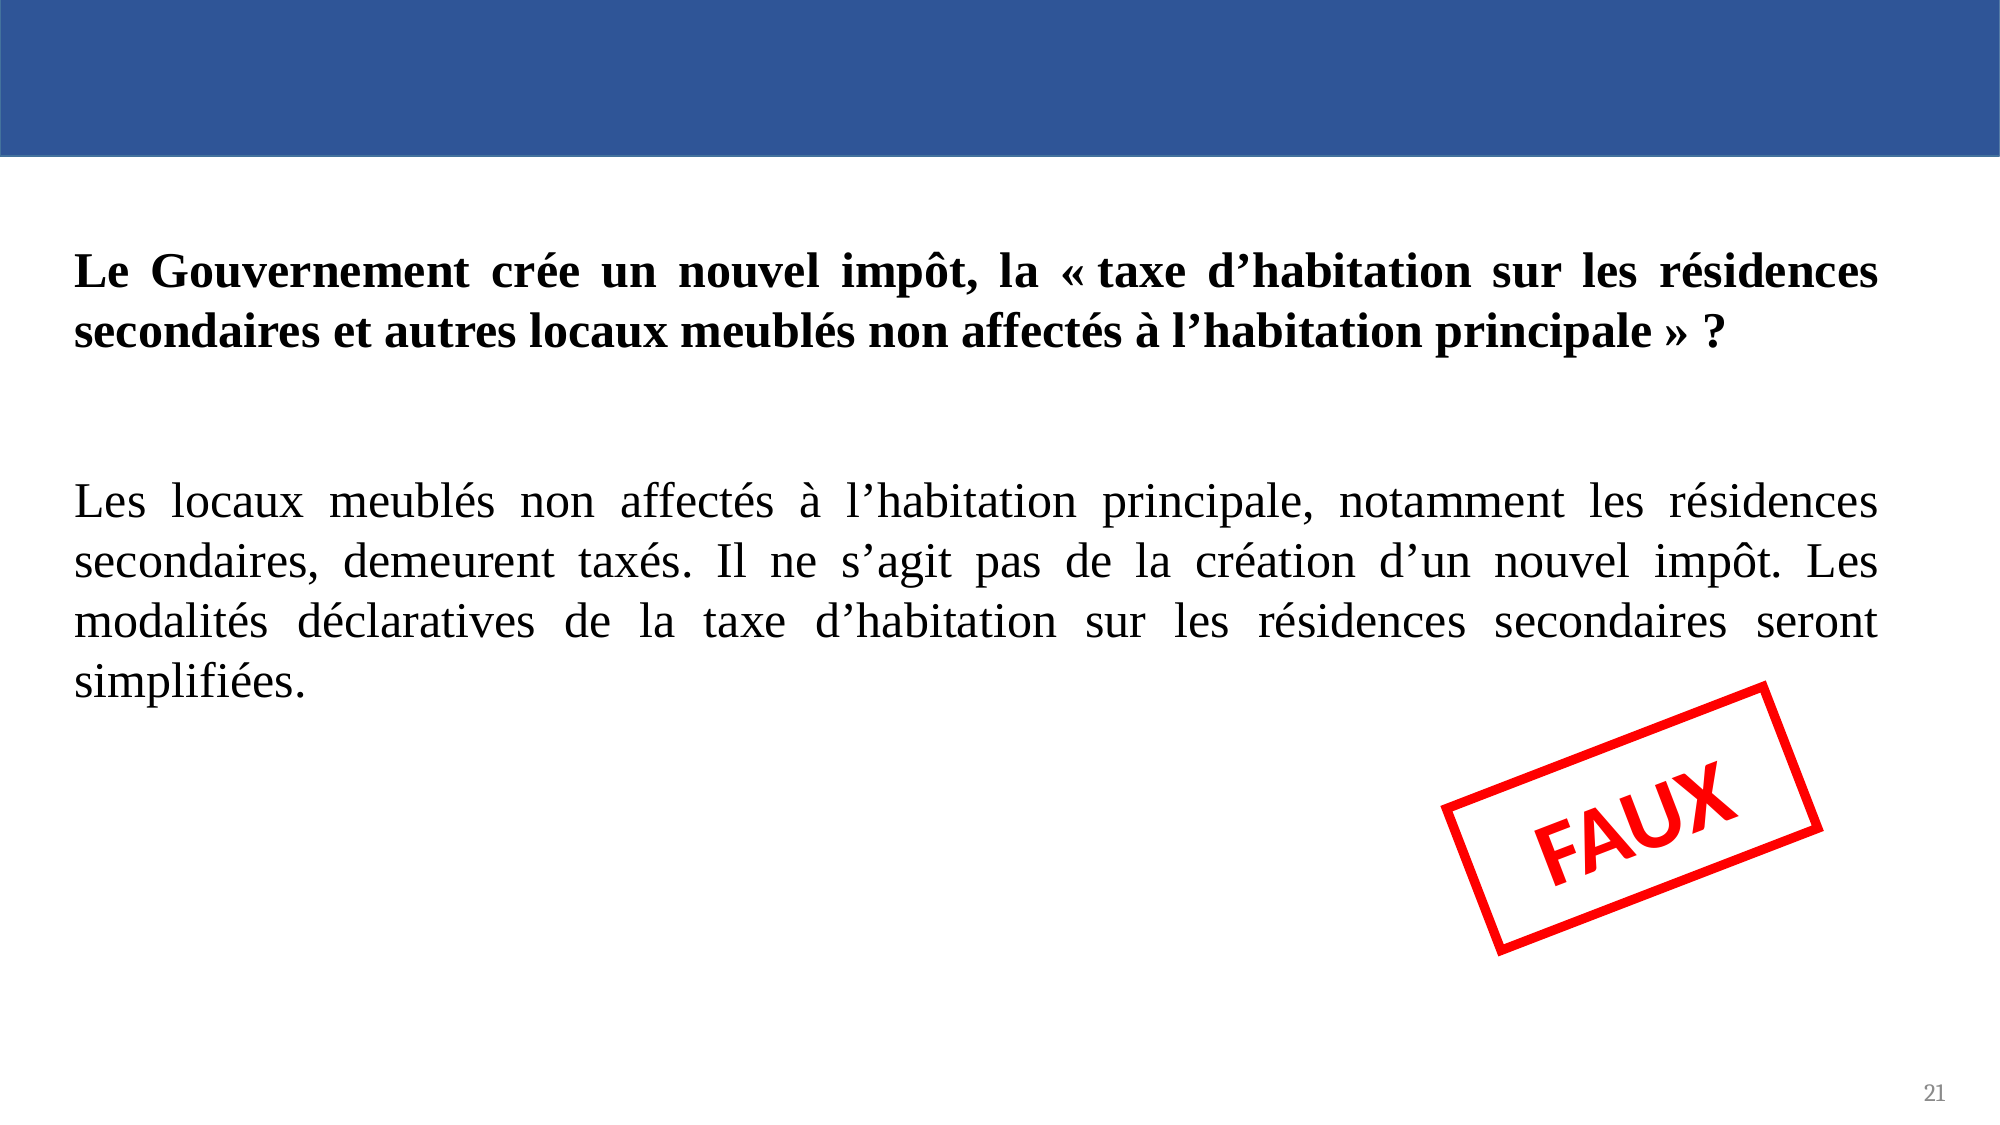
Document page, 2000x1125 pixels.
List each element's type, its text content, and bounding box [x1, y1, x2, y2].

text_box Le Gouvernement crée un nouvel impôt, la « taxe d’habitation sur les résidences secondaires et autres locaux meublés non affectés à l’habitation principale » ? Les locaux meublés non affectés à l’habitation principale, notamment les résidences secondaires, demeurent taxés. Il ne s’agit pas de la création d’un nouvel impôt. Les modalités déclaratives de la taxe d’habitation sur les résidences secondaires seront simplifiées. [59, 230, 1895, 1014]
text_box FAUX [1445, 685, 1820, 952]
text_box [0, 0, 2000, 157]
slide_number 21 [1509, 1061, 1960, 1122]
